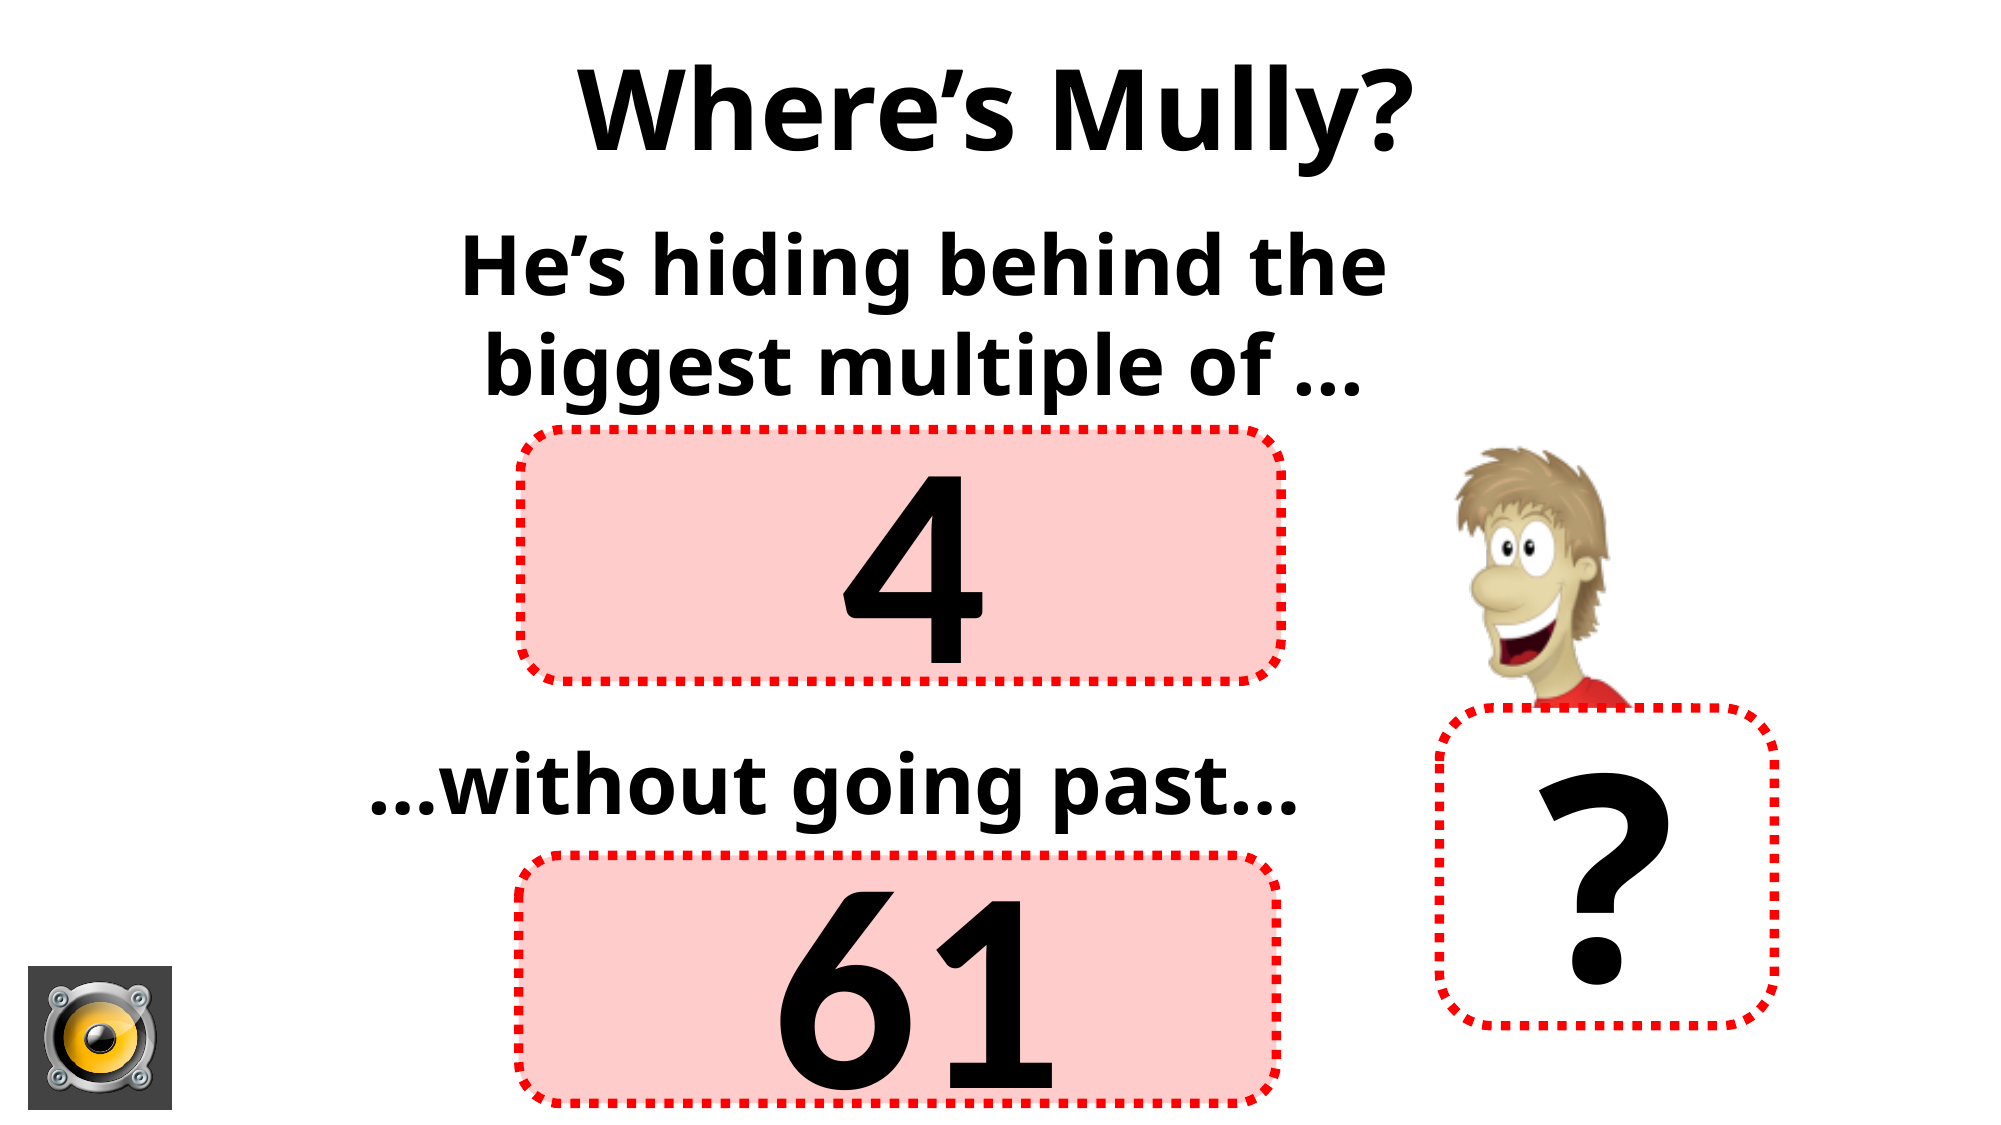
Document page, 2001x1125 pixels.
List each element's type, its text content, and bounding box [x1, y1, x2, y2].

text_box [518, 855, 1277, 1104]
title Where’s Mully? [96, 11, 1897, 199]
picture [27, 965, 173, 1111]
text_box [520, 429, 1282, 682]
text_box 61 [679, 848, 1156, 1100]
text_box He’s hiding behind the biggest multiple of ... [427, 188, 1421, 437]
text_box ? [1441, 987, 1773, 1026]
text_box 4 [811, 422, 1019, 674]
text_box …without going past… [279, 656, 1384, 905]
picture [1390, 436, 1775, 980]
